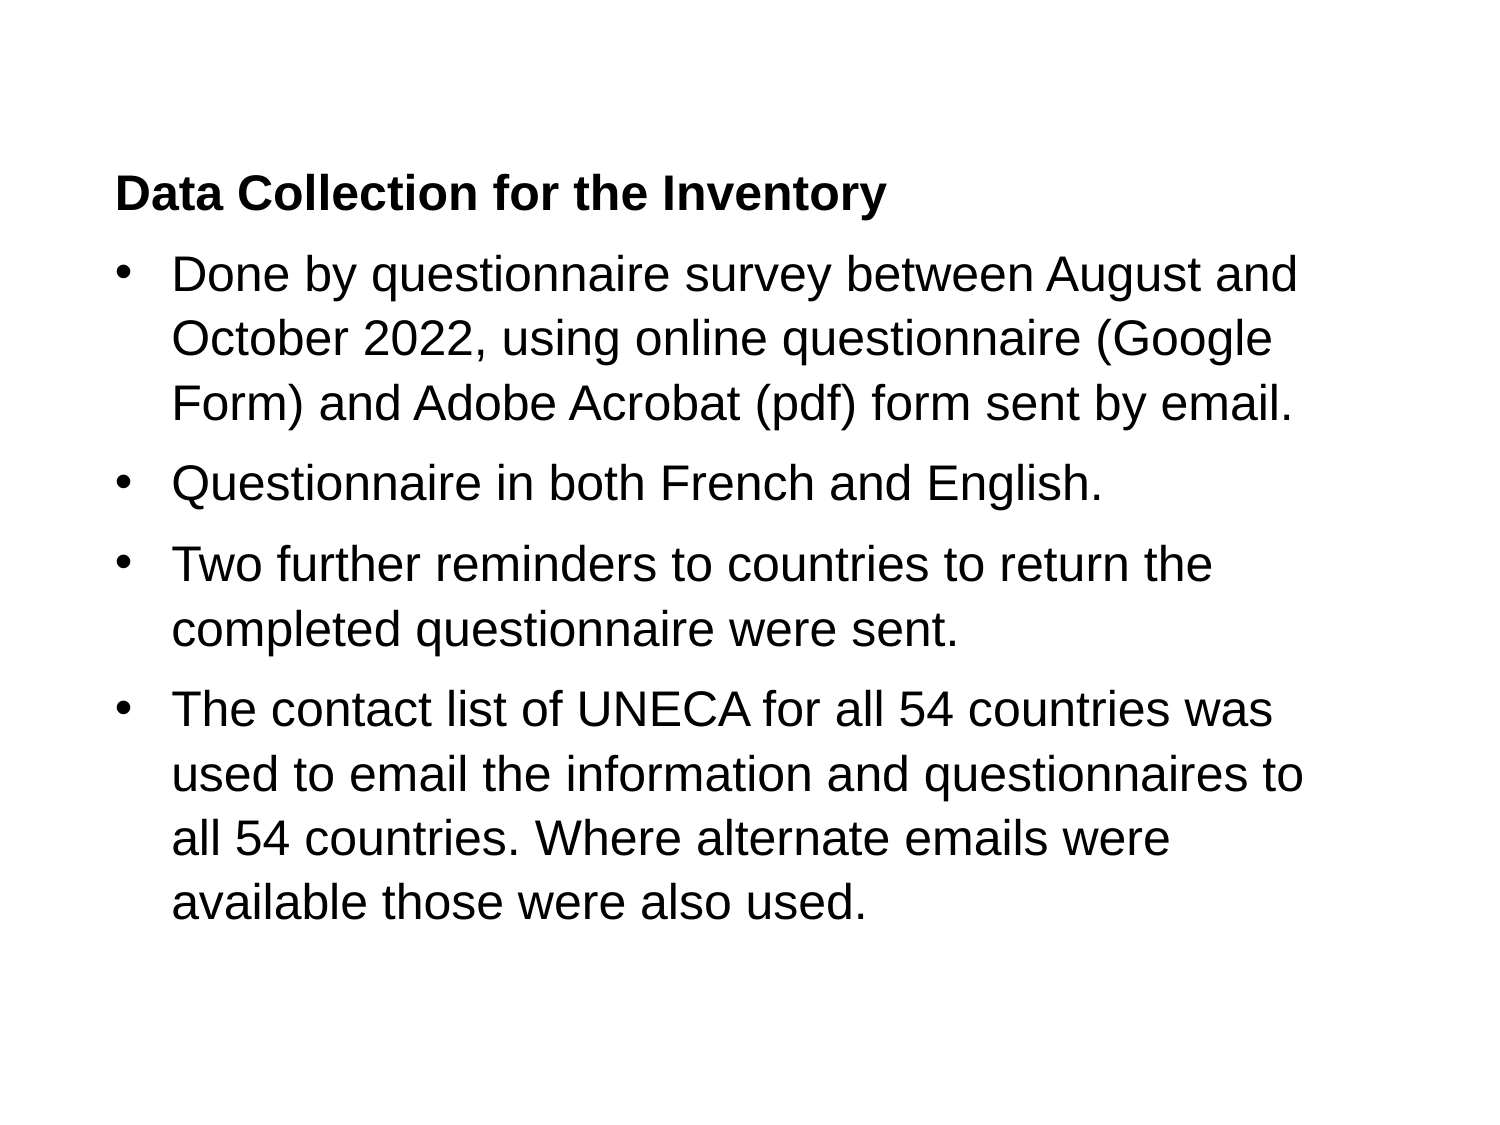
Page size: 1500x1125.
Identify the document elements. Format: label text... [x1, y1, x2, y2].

text_box Data Collection for the Inventory Done by questionnaire survey between August and October 2022, using online questionnaire (Google Form) and Adobe Acrobat (pdf) form sent by email. Questionnaire in both French and English. Two further reminders to countries to return the completed questionnaire were sent. The contact list of UNECA for all 54 countries was used to email the information and questionnaires to all 54 countries. Where alternate emails were available those were also used. [100, 149, 1341, 937]
